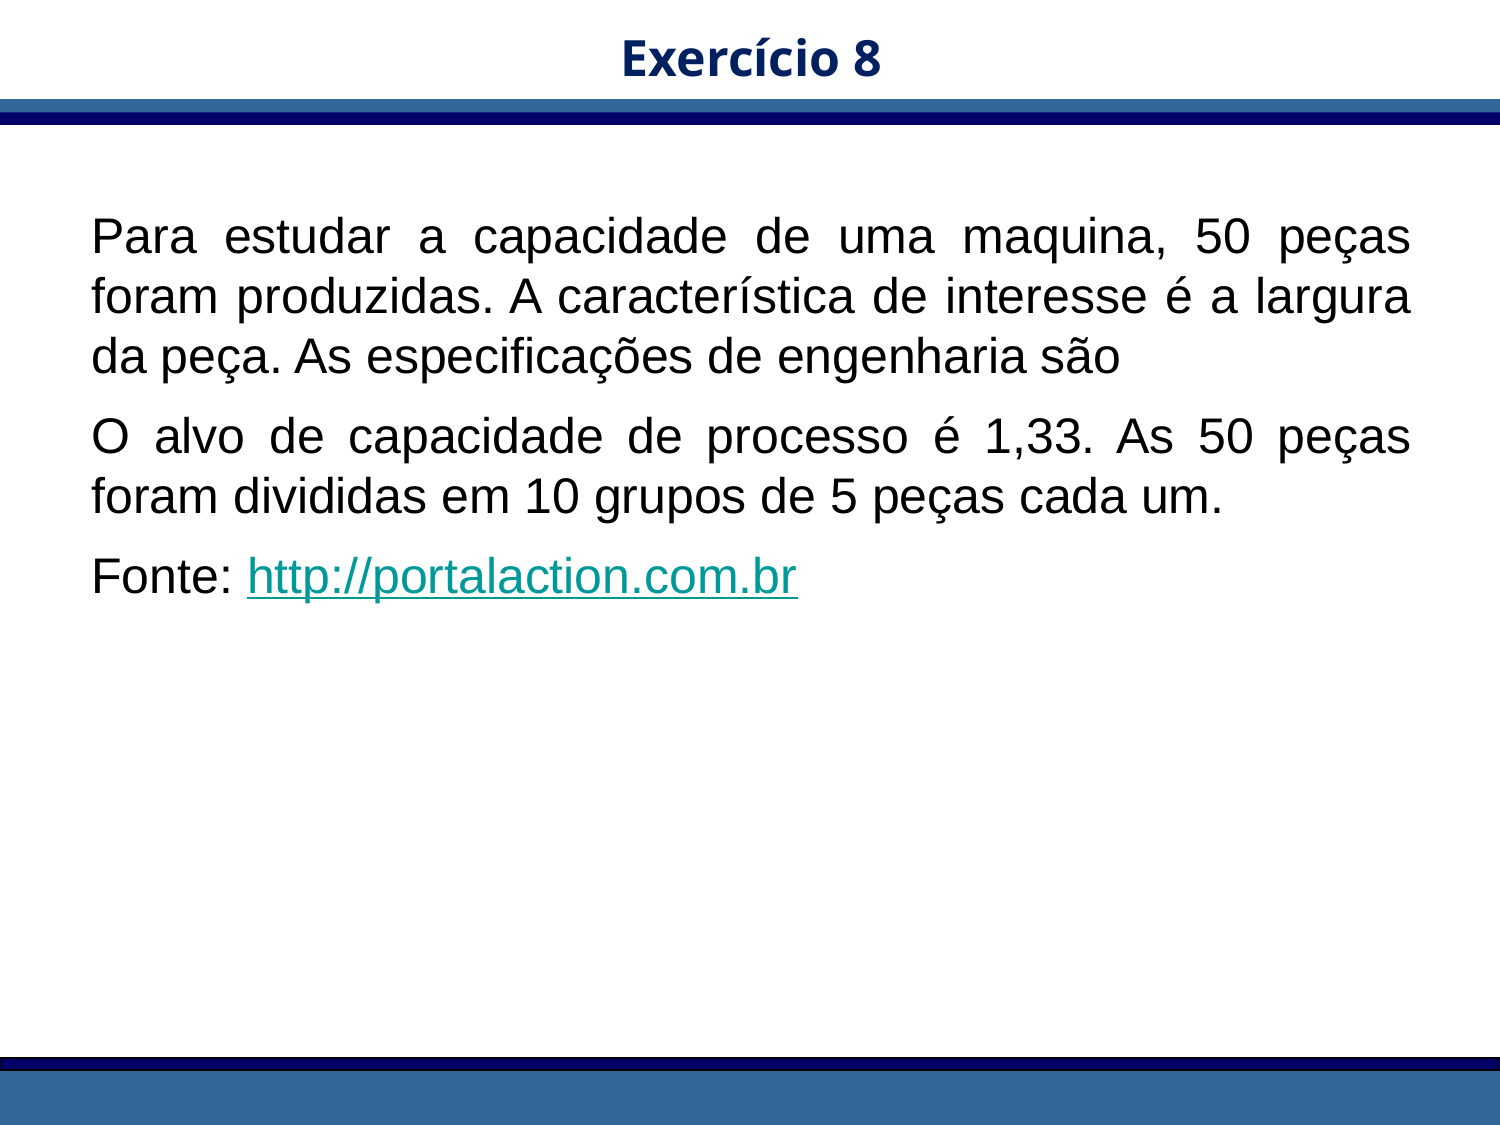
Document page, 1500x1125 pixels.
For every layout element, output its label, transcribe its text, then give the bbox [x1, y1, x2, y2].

title Exercício 8 [76, 19, 1427, 95]
